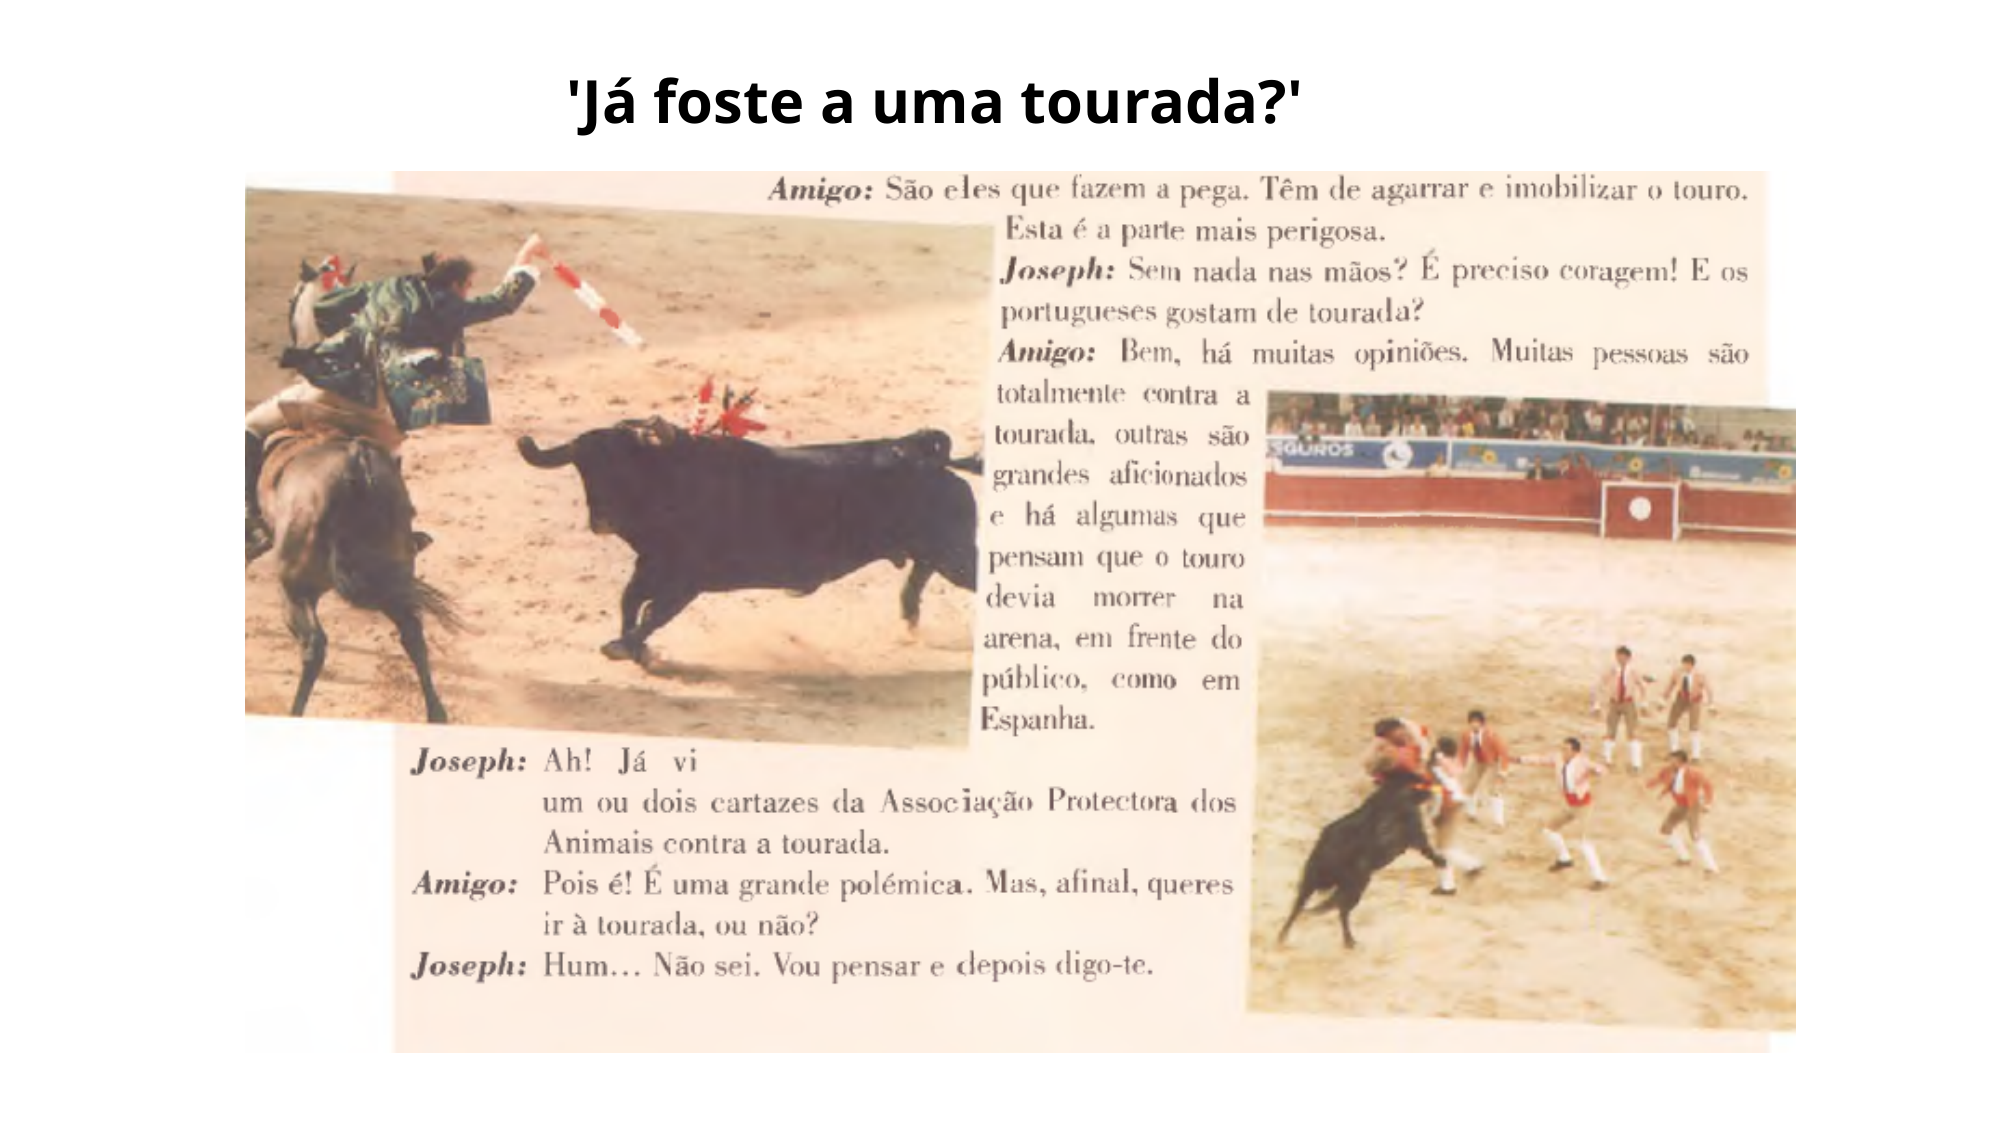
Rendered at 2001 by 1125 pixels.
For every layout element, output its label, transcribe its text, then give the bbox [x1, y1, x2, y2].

title 'Já foste a uma tourada?' [551, 63, 1585, 171]
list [245, 171, 1796, 1053]
